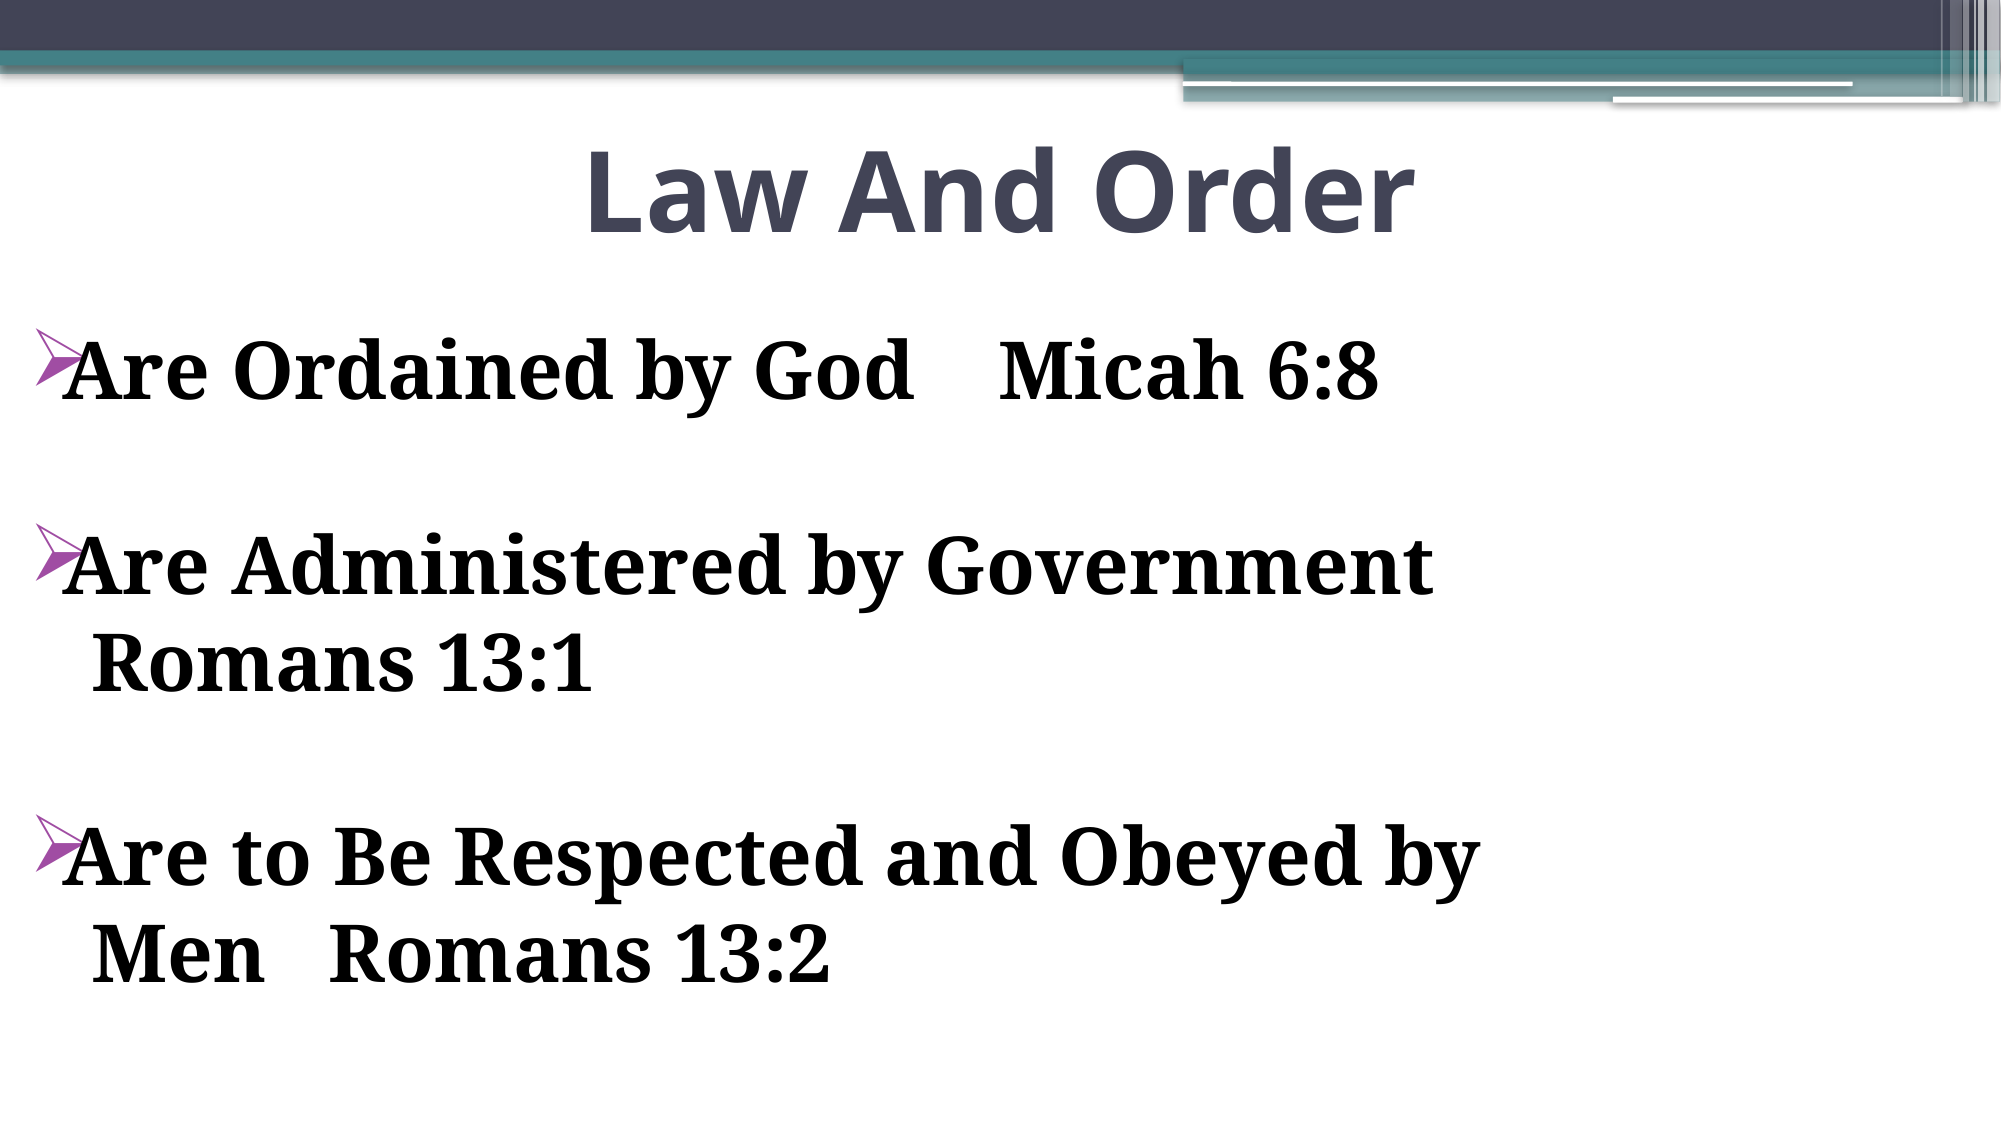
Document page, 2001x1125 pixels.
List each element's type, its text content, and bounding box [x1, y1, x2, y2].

list Are Ordained by God Micah 6:8 Are Administered by Government Romans 13:1 Are to Be Respected and Obeyed by Men Romans 13:2 [0, 312, 2000, 1113]
title Law And Order [12, 87, 1988, 288]
